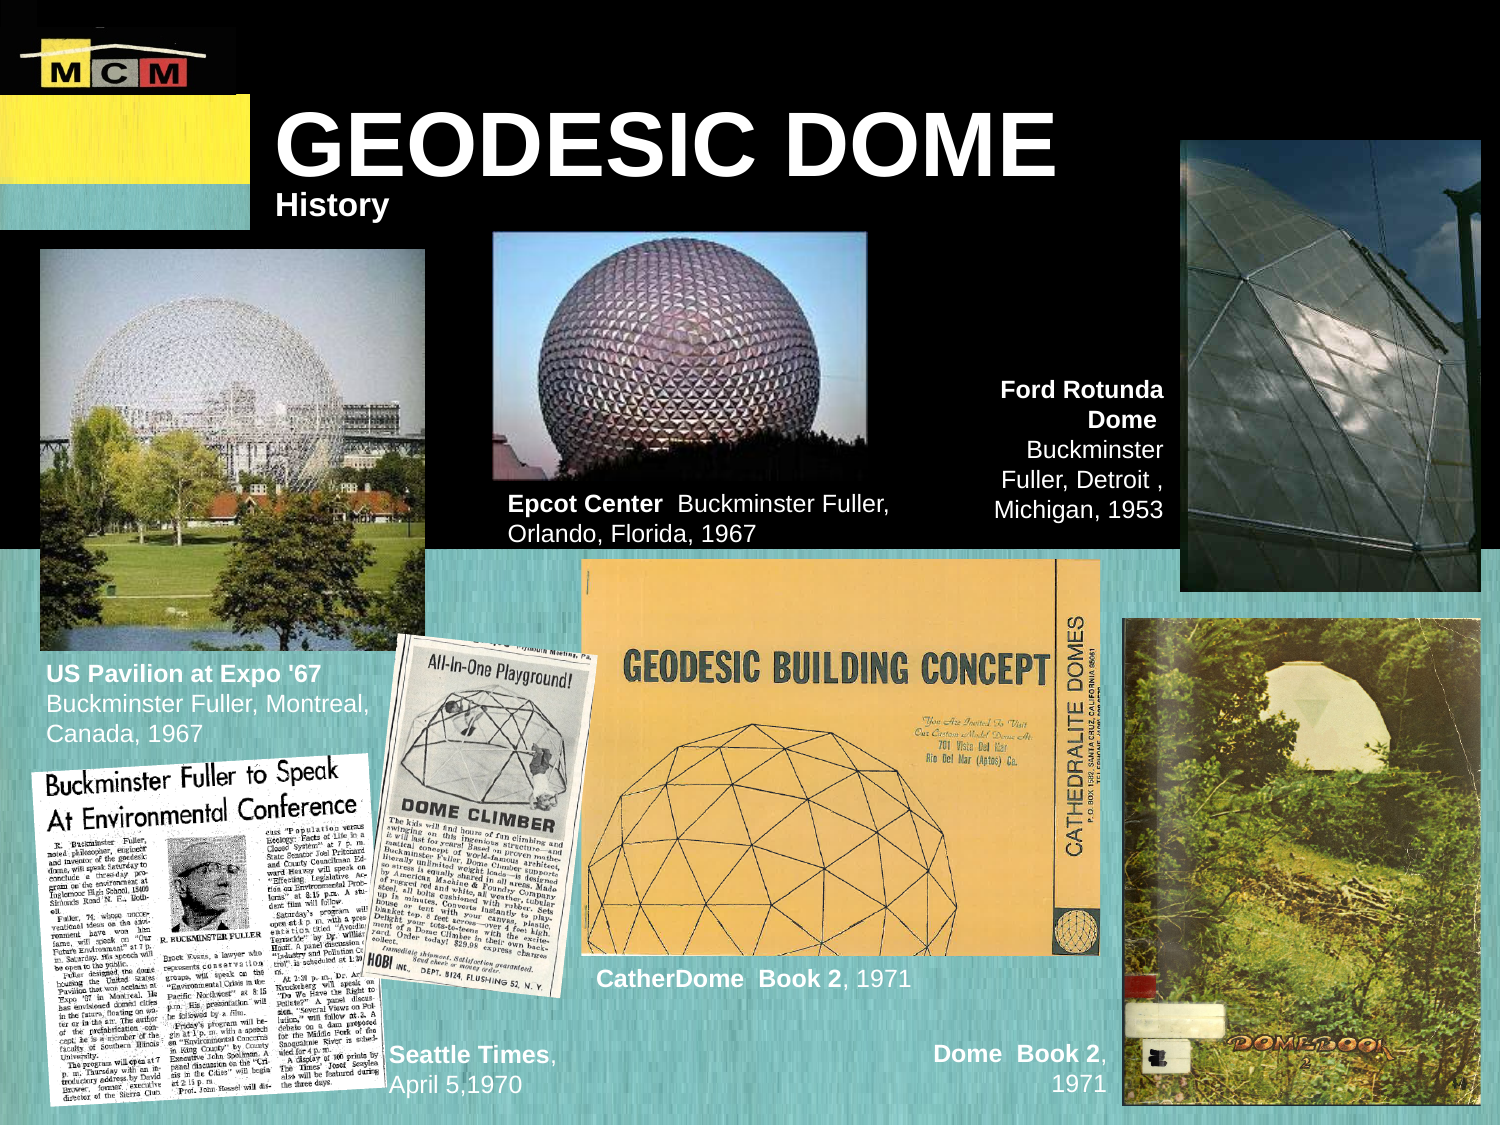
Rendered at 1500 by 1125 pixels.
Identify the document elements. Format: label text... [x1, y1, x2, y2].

picture [492, 230, 869, 481]
text_box GEODESIC DOME [259, 77, 1123, 202]
text_box History [260, 175, 692, 231]
text_box US Pavilion at Expo '67 Buckminster Fuller, Montreal, Canada, 1967 [31, 650, 373, 756]
picture [0, 0, 250, 230]
text_box Epcot Center Buckminster Fuller, Orlando, Florida, 1967 [492, 480, 968, 556]
text_box Seattle Times, April 5,1970 [378, 1030, 612, 1106]
picture [0, 140, 1500, 1125]
text_box CatherDome Book 2, 1971 [581, 965, 958, 1000]
text_box Ford Rotunda Dome Buckminster Fuller, Detroit , Michigan, 1953 [966, 365, 1175, 531]
text_box Dome Book 2, 1971 [884, 1029, 1116, 1105]
